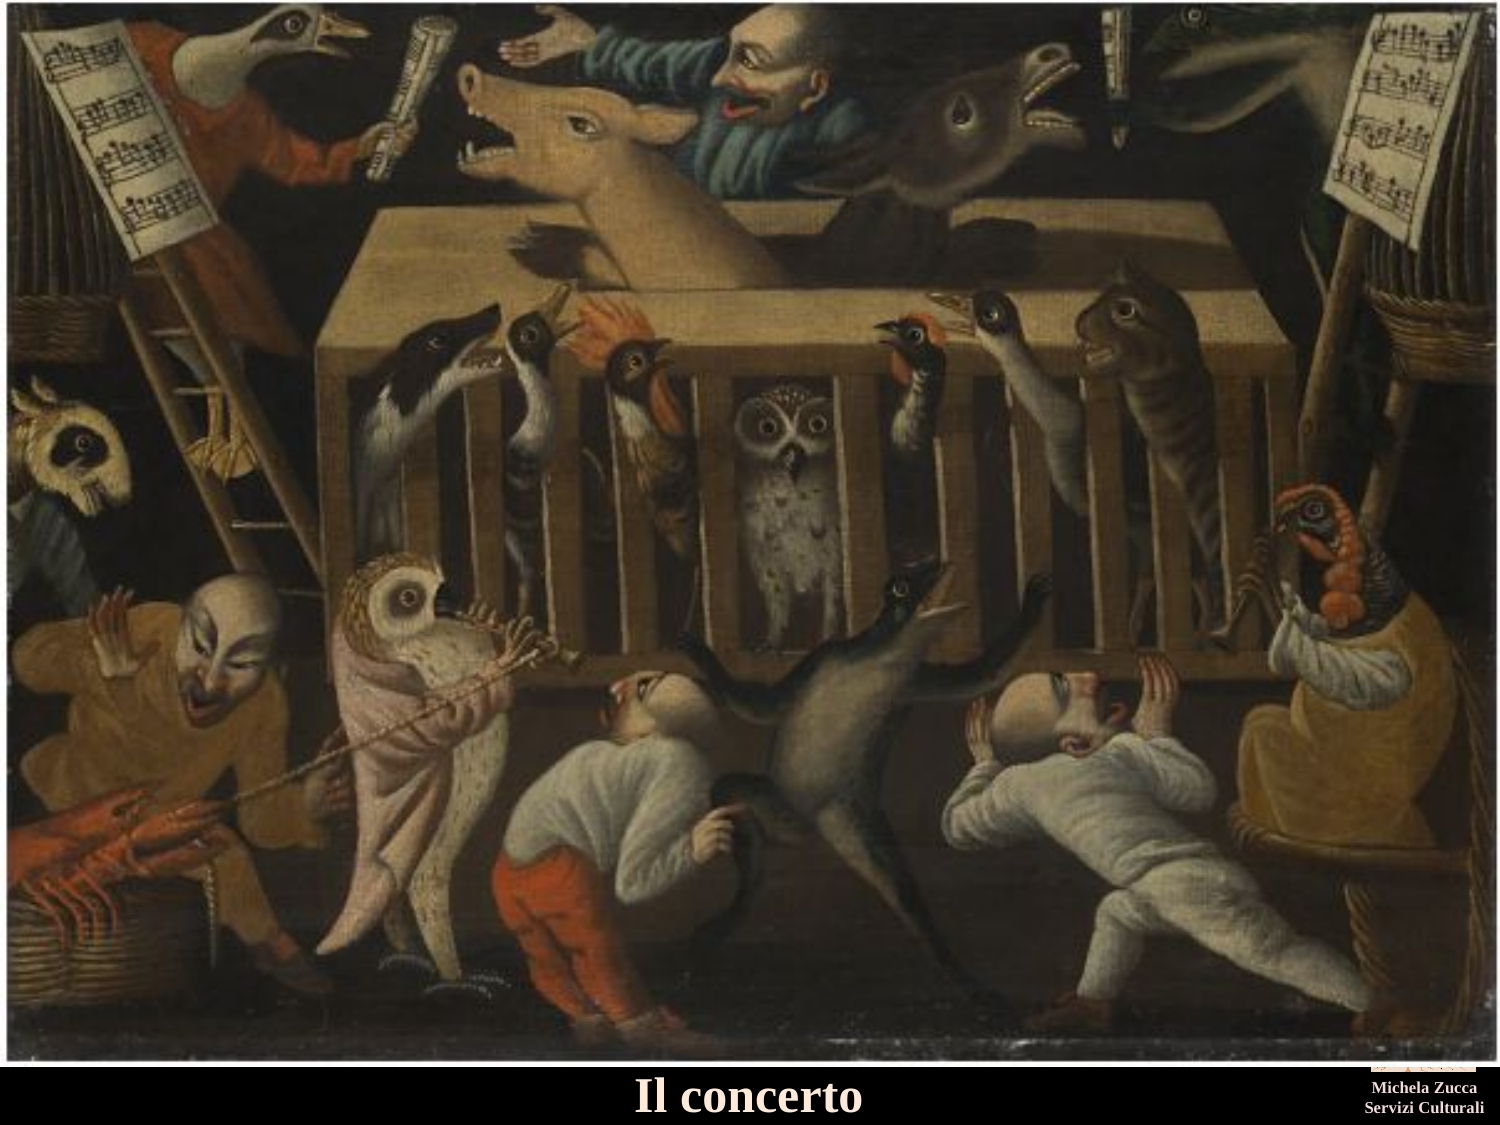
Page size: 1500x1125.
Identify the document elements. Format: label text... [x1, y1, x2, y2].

picture [0, 0, 1500, 1073]
subtitle Il concerto [35, 1073, 1349, 1125]
text_box Michela Zucca Servizi Culturali [1349, 1072, 1500, 1125]
